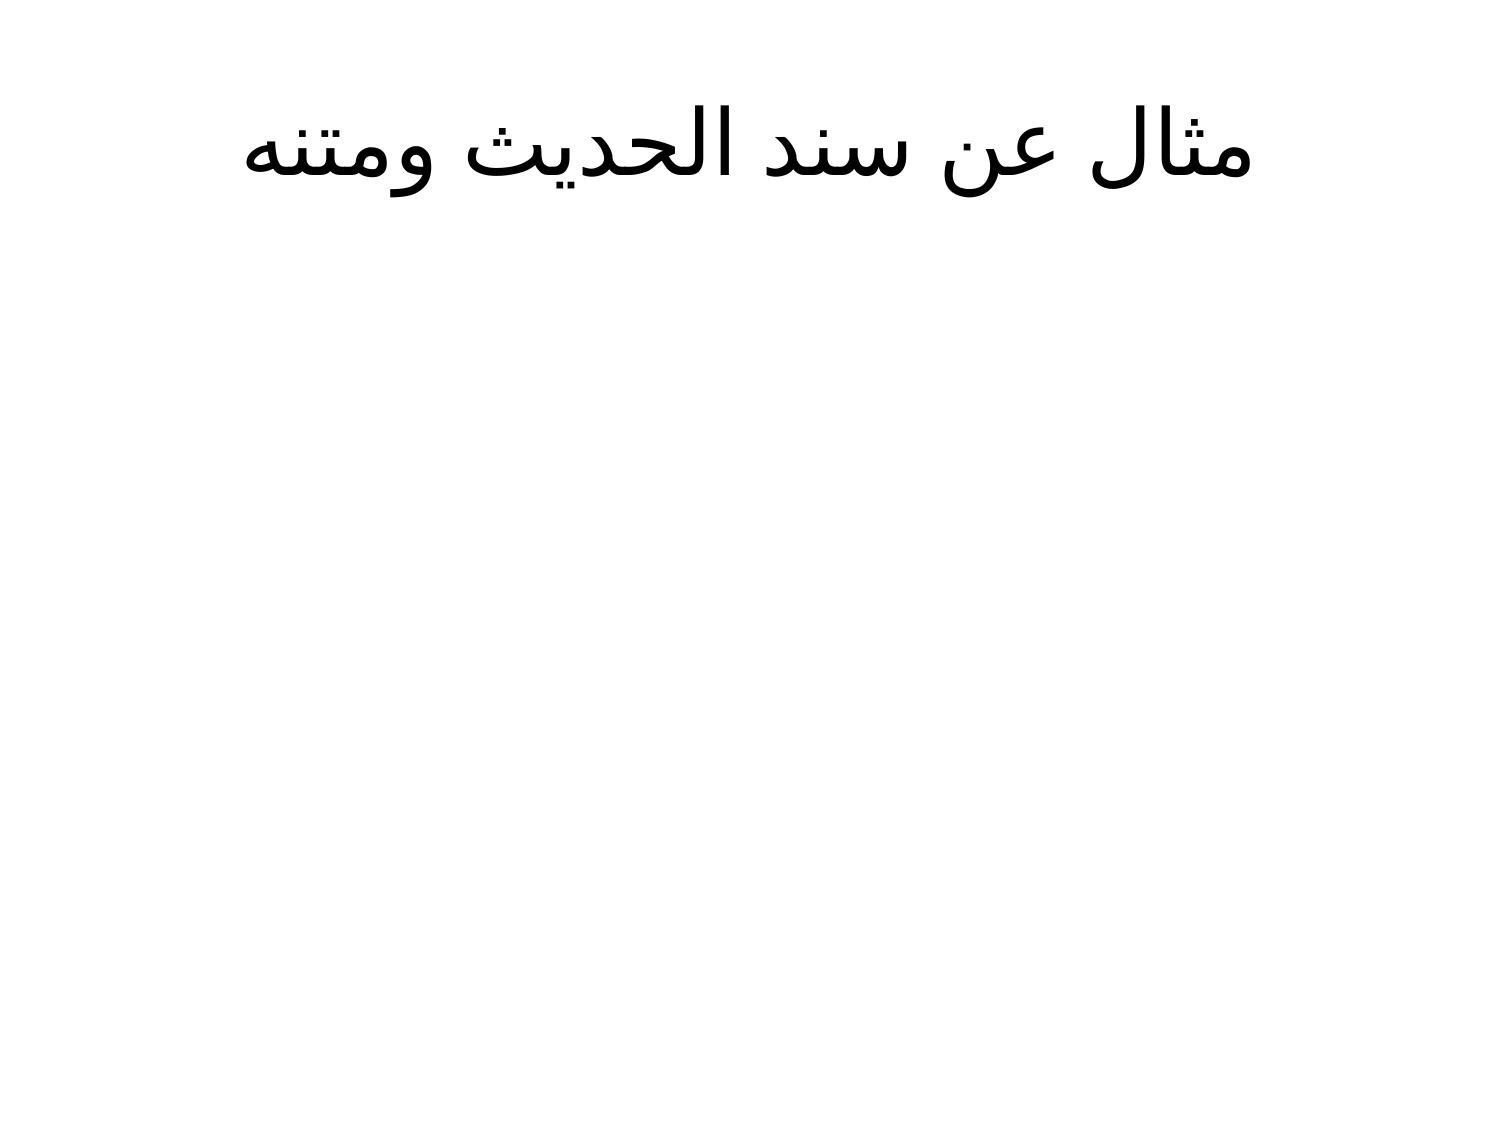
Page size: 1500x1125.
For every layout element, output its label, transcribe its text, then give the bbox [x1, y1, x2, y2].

title مثال عن سند الحديث ومتنه [75, 45, 1425, 233]
